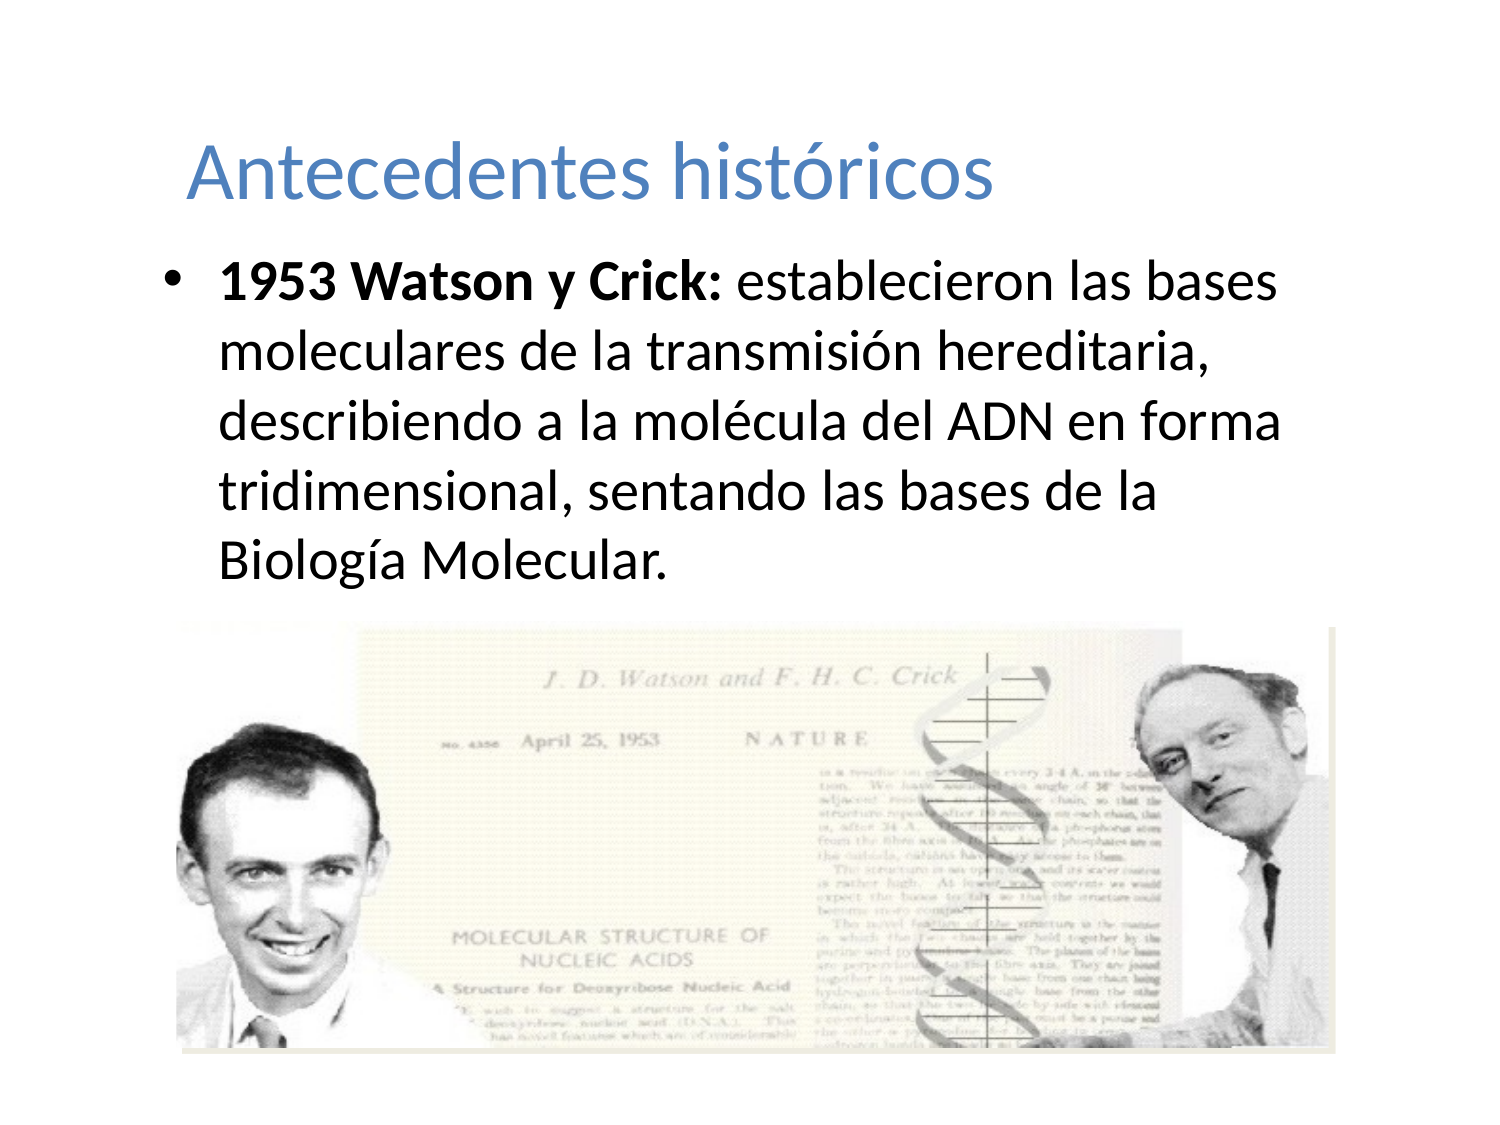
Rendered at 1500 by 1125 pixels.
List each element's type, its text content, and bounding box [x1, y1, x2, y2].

picture [176, 621, 1330, 1048]
list 1953 Watson y Crick: establecieron las bases moleculares de la transmisión hereditaria, describiendo a la molécula del ADN en forma tridimensional, sentando las bases de la Biología Molecular. [147, 234, 1329, 657]
text_box Antecedentes históricos [171, 101, 1324, 224]
